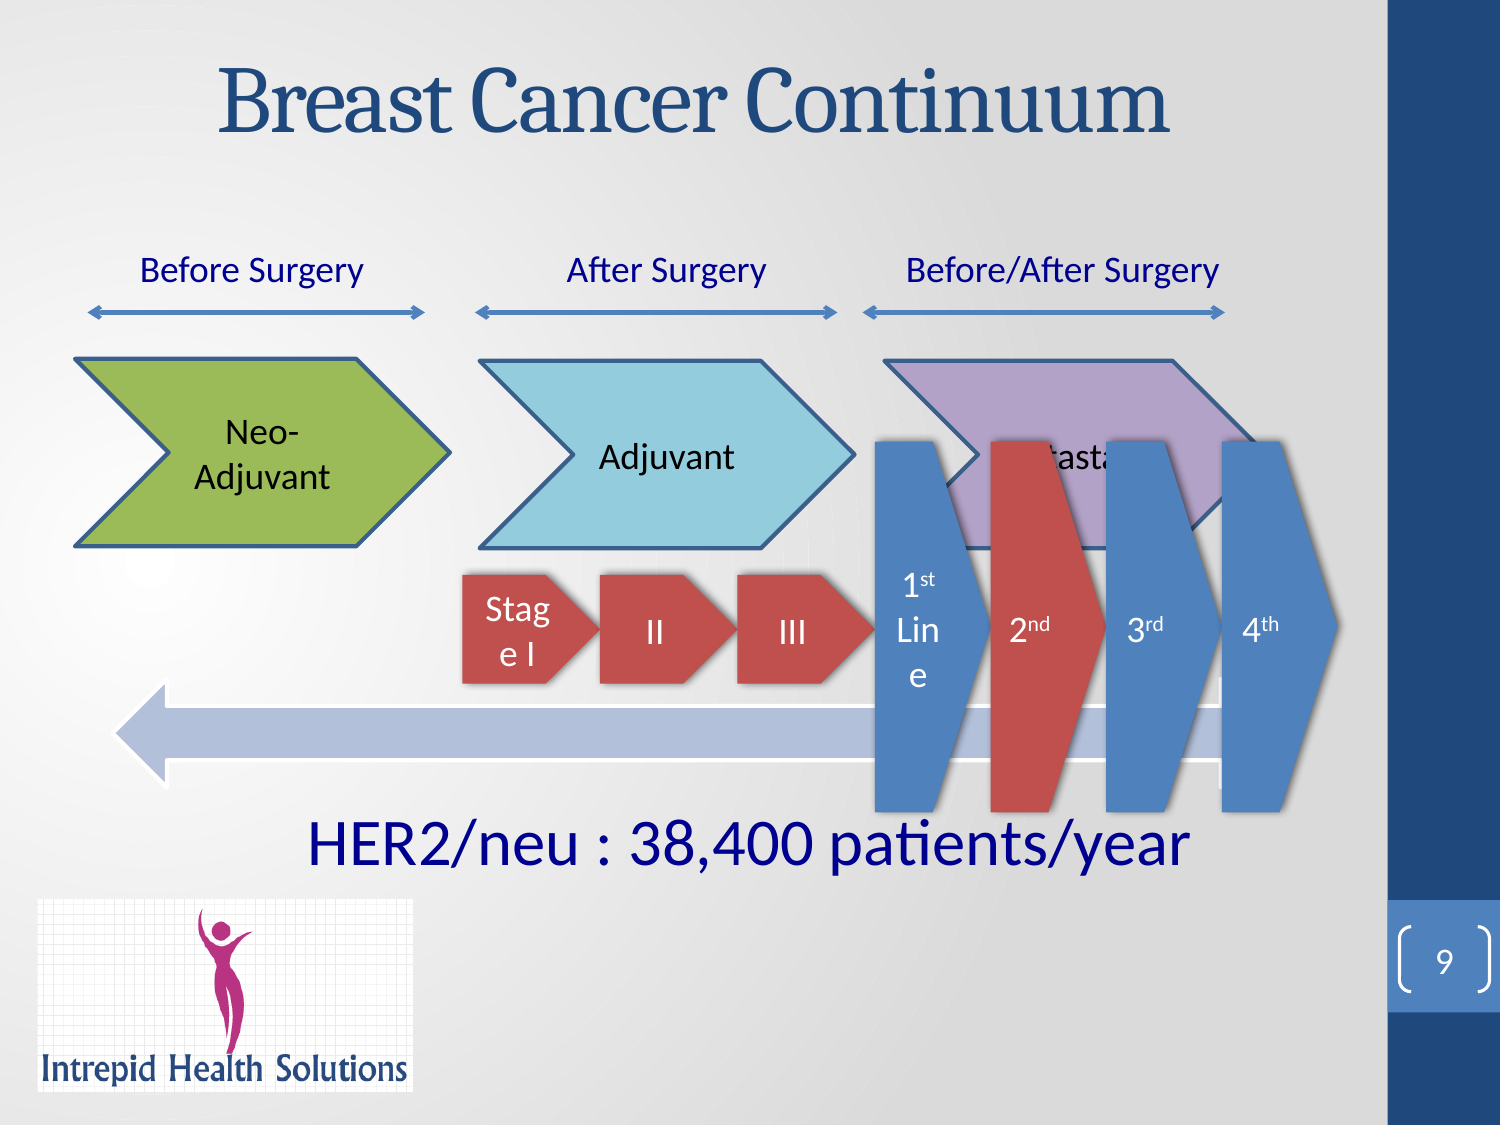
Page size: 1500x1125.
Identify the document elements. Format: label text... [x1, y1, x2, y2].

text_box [874, 441, 1338, 813]
picture [37, 899, 413, 1092]
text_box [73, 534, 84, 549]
title Breast Cancer Continuum [0, 0, 1388, 188]
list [86, 86, 1339, 876]
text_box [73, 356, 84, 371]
text_box HER2/neu : 38,400 patients/year [293, 882, 1208, 887]
slide_number 9 [1397, 925, 1492, 994]
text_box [461, 574, 871, 685]
